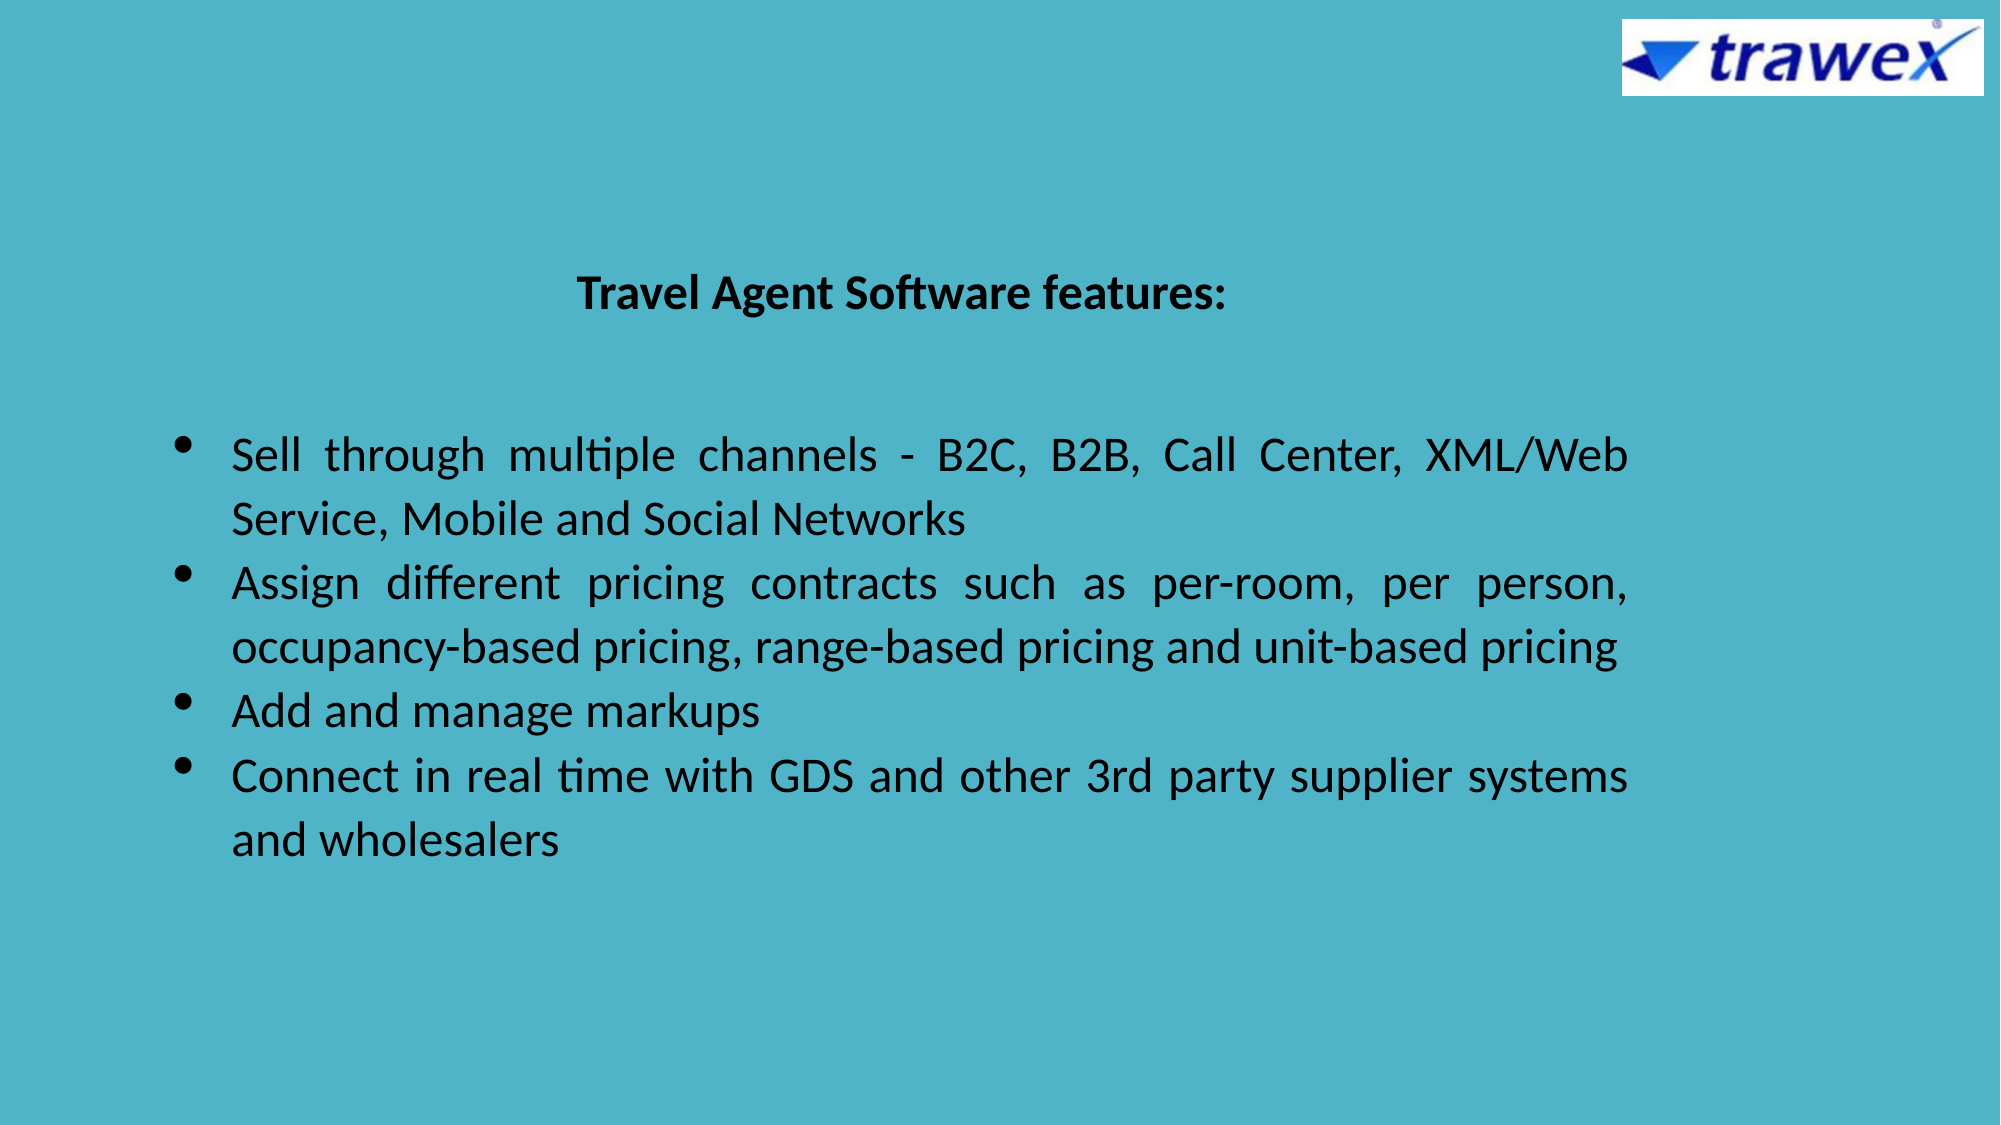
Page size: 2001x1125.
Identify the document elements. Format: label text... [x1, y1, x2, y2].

text_box Travel Agent Software features: Sell through multiple channels - B2C, B2B, Call Center, XML/Web Service, Mobile and Social Networks Assign different pricing contracts such as per-room, per person, occupancy-based pricing, range-based pricing and unit-based pricing Add and manage markups Connect in real time with GDS and other 3rd party supplier systems and wholesalers [160, 247, 1645, 874]
picture [1622, 19, 1985, 97]
